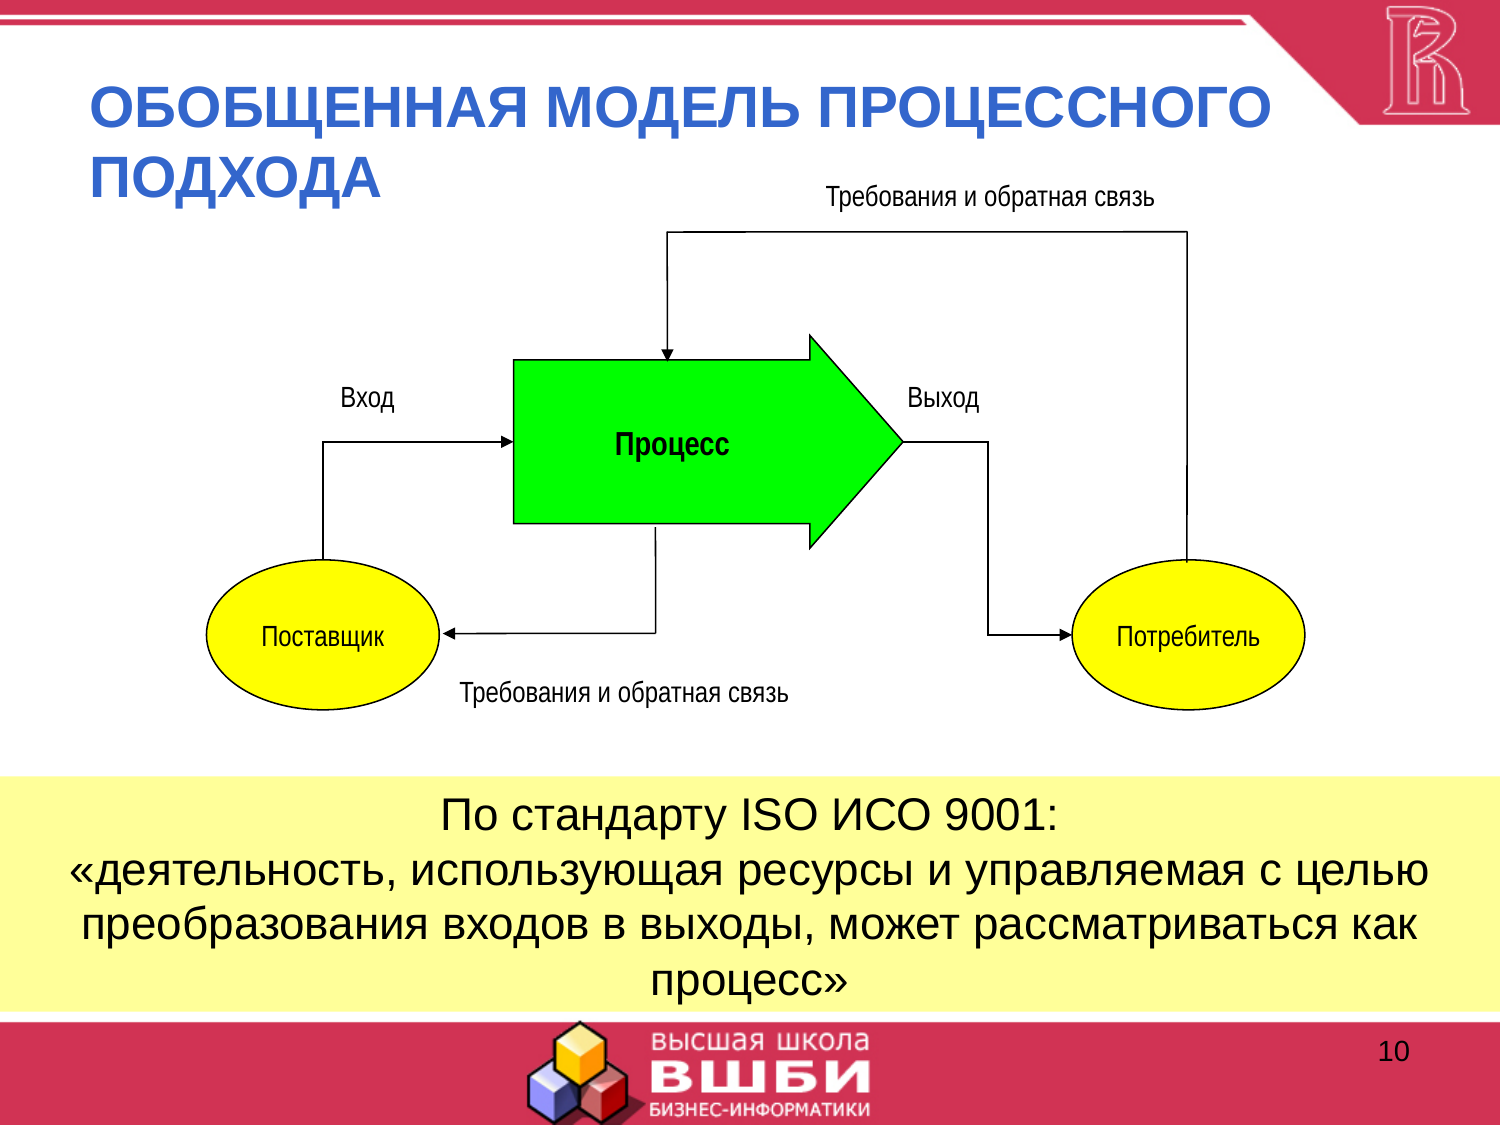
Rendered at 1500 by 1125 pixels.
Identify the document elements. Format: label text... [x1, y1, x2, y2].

picture [0, 0, 1500, 776]
picture [0, 1012, 1500, 1125]
text_box Вход [325, 370, 410, 422]
text_box 10 [1074, 1024, 1425, 1103]
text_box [903, 441, 1073, 635]
text_box Потребитель [1072, 559, 1305, 710]
text_box По стандарту ISO ИСО 9001: «деятельность, использующая ресурсы и управляемая с целью преобразования входов в выходы, может рассматриваться как процесс» [0, 776, 1500, 1012]
text_box [442, 627, 656, 640]
text_box [661, 231, 674, 362]
text_box Процесс [513, 335, 903, 549]
text_box Поставщик [206, 559, 440, 710]
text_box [359, 405, 478, 597]
text_box Требования и обратная связь [444, 666, 805, 717]
text_box ОБОБЩЕННАЯ МОДЕЛЬ ПРОЦЕССНОГО ПОДХОДА [74, 45, 1425, 233]
text_box Выход [892, 370, 995, 422]
text_box Требования и обратная связь [810, 170, 1171, 221]
